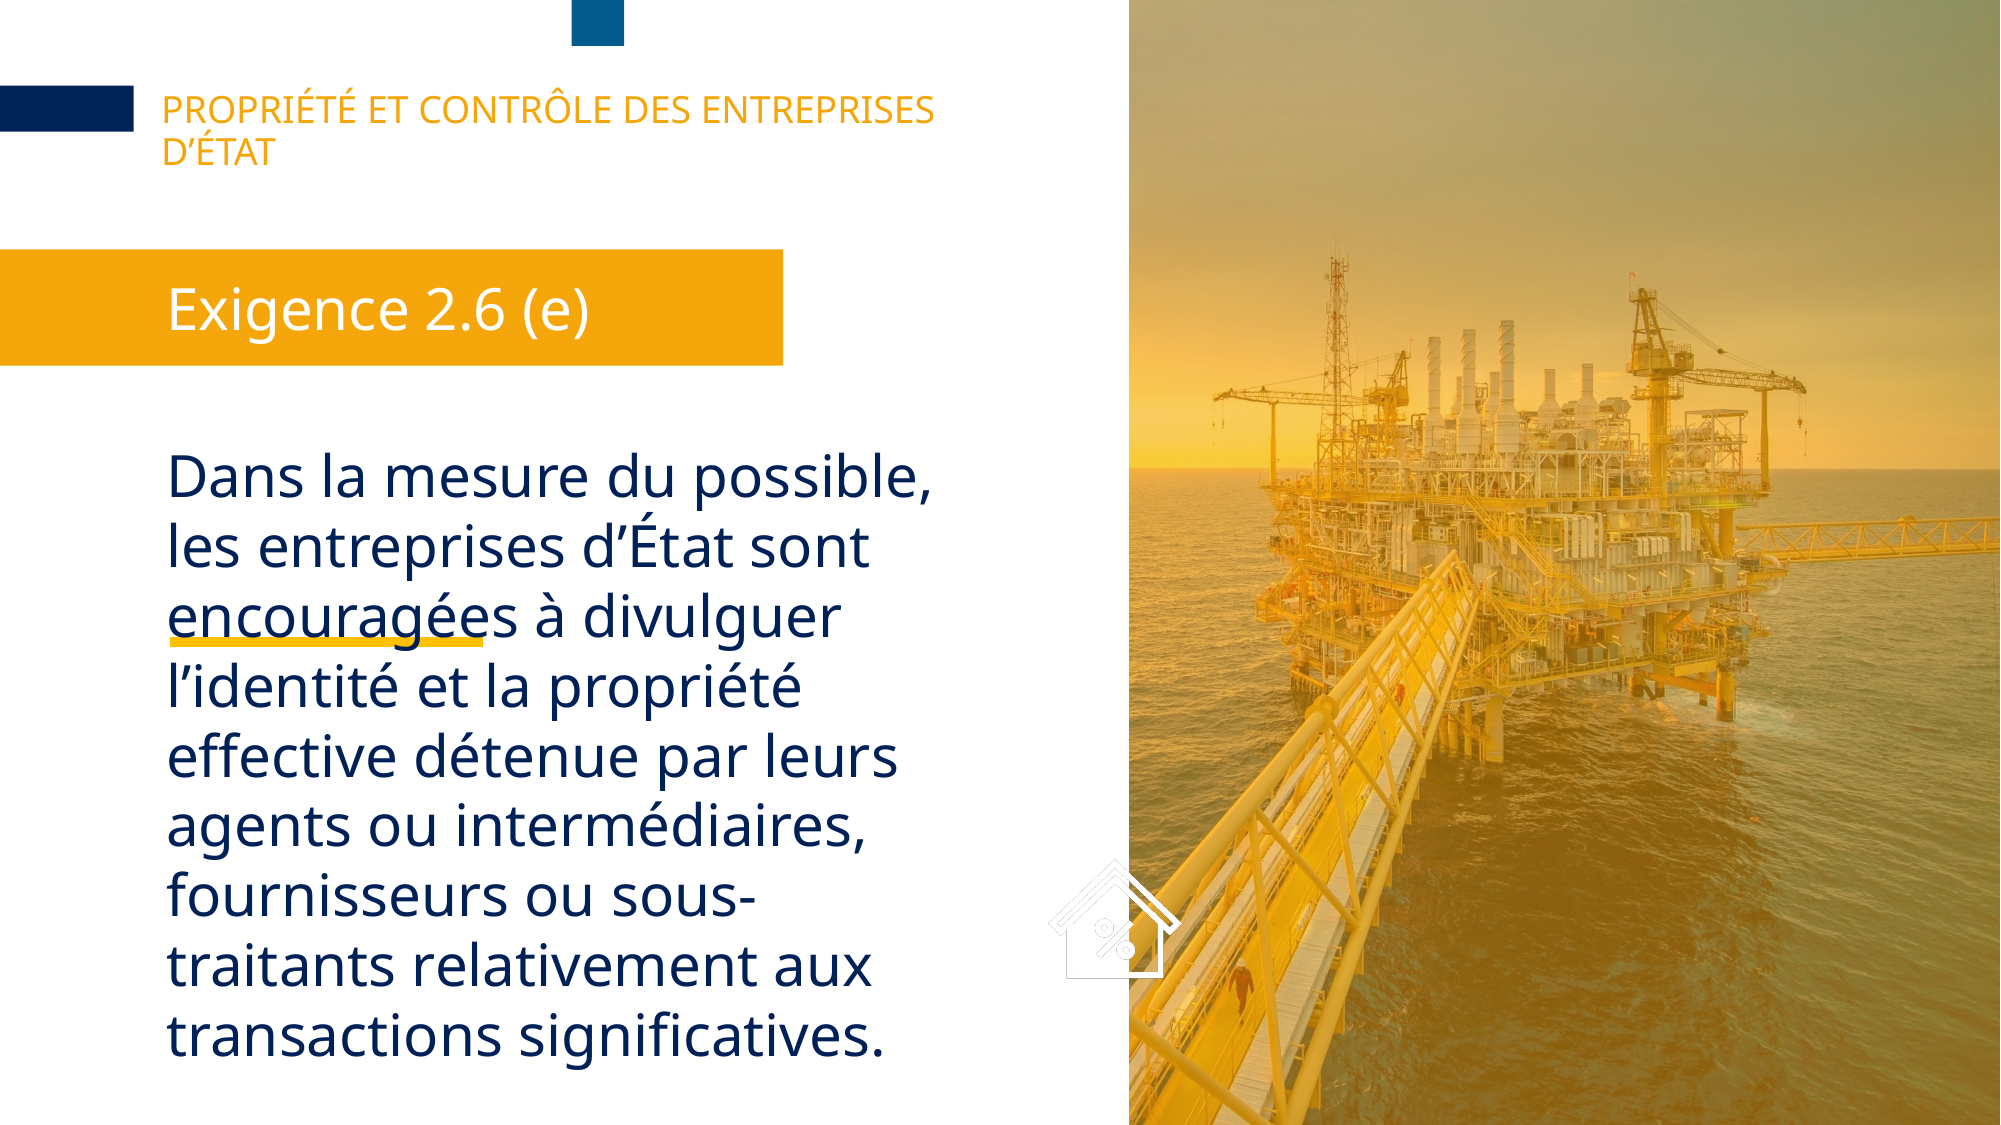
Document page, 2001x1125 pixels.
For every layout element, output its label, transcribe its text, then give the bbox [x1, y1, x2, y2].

text_box [0, 247, 786, 368]
list PROPRIÉTÉ ET CONTRÔLE DES ENTREPRISES D’ÉTAT [145, 82, 1028, 150]
text_box Dans la mesure du possible, les entreprises d’État sont encouragées à divulguer l’identité et la propriété effective détenue par leurs agents ou intermédiaires, fournisseurs ou sous-traitants relativement aux transactions significatives. [151, 431, 1000, 1076]
text_box Exigence 2.6 (e) [151, 264, 798, 350]
picture [1039, 0, 2000, 1125]
